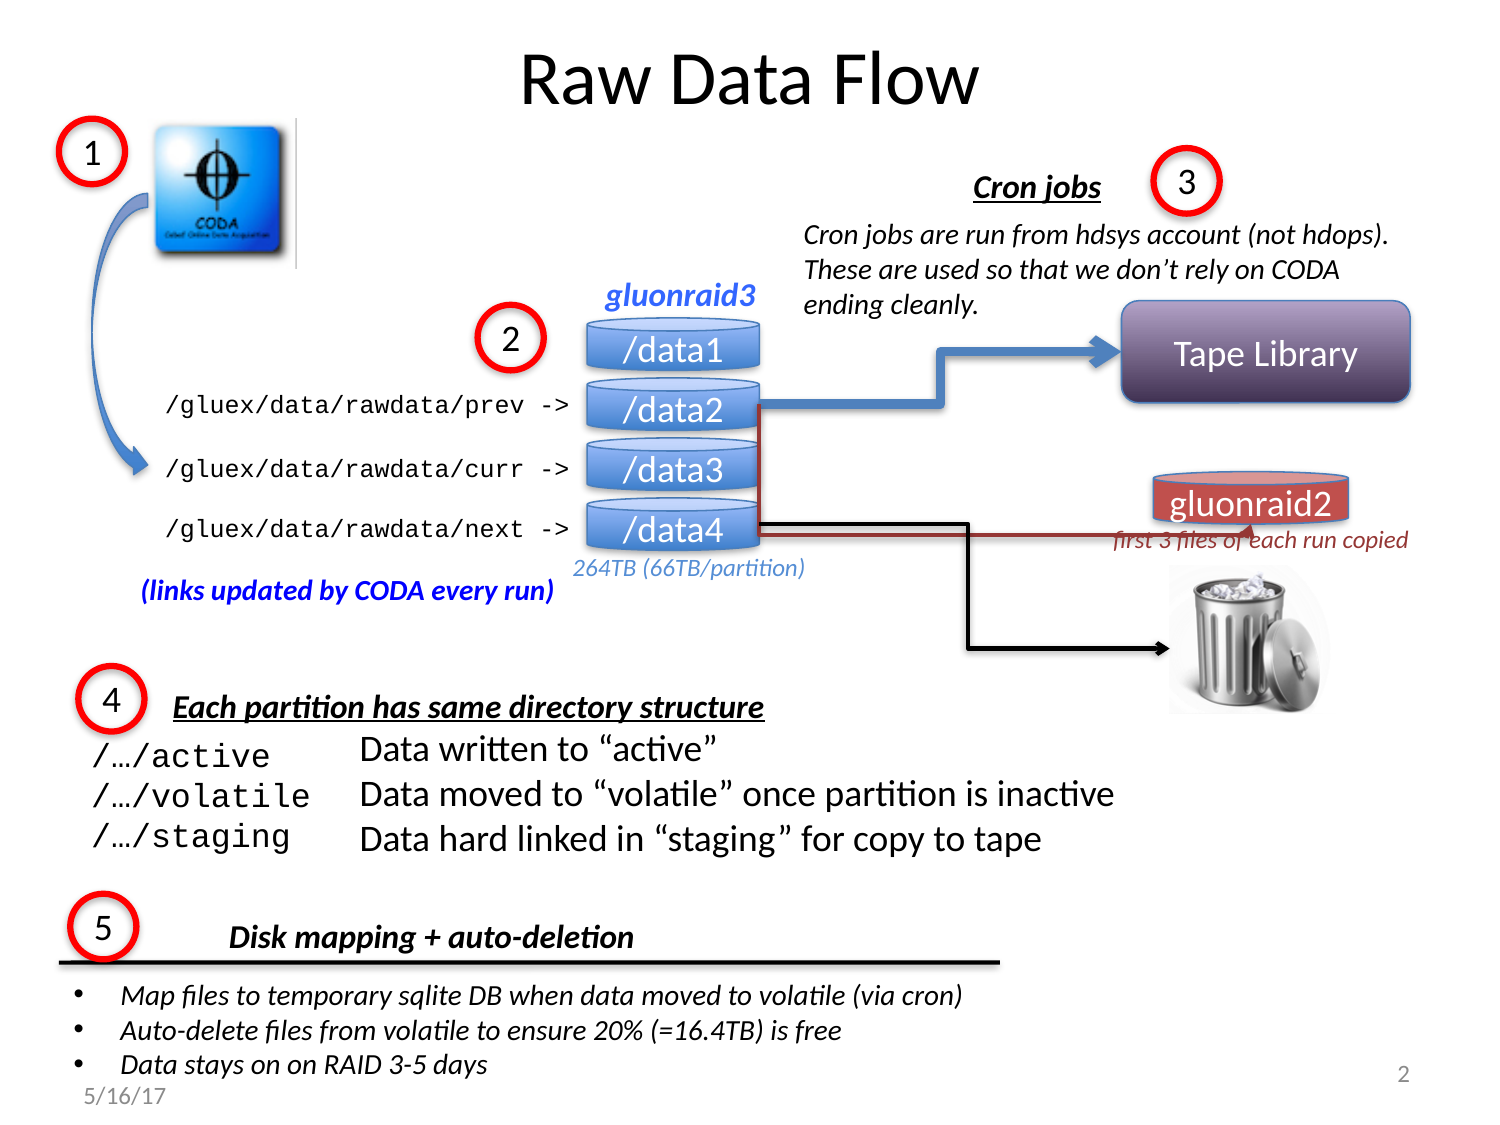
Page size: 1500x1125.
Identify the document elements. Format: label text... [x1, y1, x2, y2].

text_box (links updated by CODA every run) [125, 563, 570, 614]
text_box 264TB (66TB/partition) [557, 559, 753, 589]
text_box Data written to “active” Data moved to “volatile” once partition is inactive Data hard linked in “staging” for copy to tape [344, 716, 1131, 867]
text_box gluonraid2 [1152, 470, 1350, 516]
text_box /…/active /…/volatile /…/staging [76, 726, 327, 862]
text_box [69, 893, 137, 960]
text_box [759, 403, 1154, 499]
text_box gluonraid3 [590, 265, 771, 321]
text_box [759, 351, 1122, 402]
title Raw Data Flow [75, 20, 1425, 128]
text_box Map files to temporary sqlite DB when data moved to volatile (via cron) Auto-delete files from volatile to ensure 20% (=16.4TB) is free Data stays on on RAID 3-5 days [58, 968, 1008, 1089]
picture [147, 118, 301, 269]
text_box first 3 files of each run copied [1098, 516, 1425, 561]
text_box Cron jobs are run from hdsys account (not hdops). These are used so that we don’t rely on CODA ending cleanly. [788, 207, 1432, 328]
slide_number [68, 1065, 419, 1125]
text_box Cron jobs [958, 158, 1117, 207]
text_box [58, 118, 126, 185]
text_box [147, 317, 760, 551]
text_box Each partition has same directory structure [158, 677, 781, 733]
slide_number 2 [1074, 1042, 1425, 1103]
text_box Disk mapping + auto-deletion [213, 908, 650, 959]
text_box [1153, 147, 1220, 214]
picture [1169, 565, 1336, 732]
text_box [759, 523, 1170, 649]
text_box Tape Library [1120, 328, 1412, 404]
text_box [78, 665, 145, 732]
text_box [91, 193, 142, 476]
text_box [477, 304, 544, 371]
